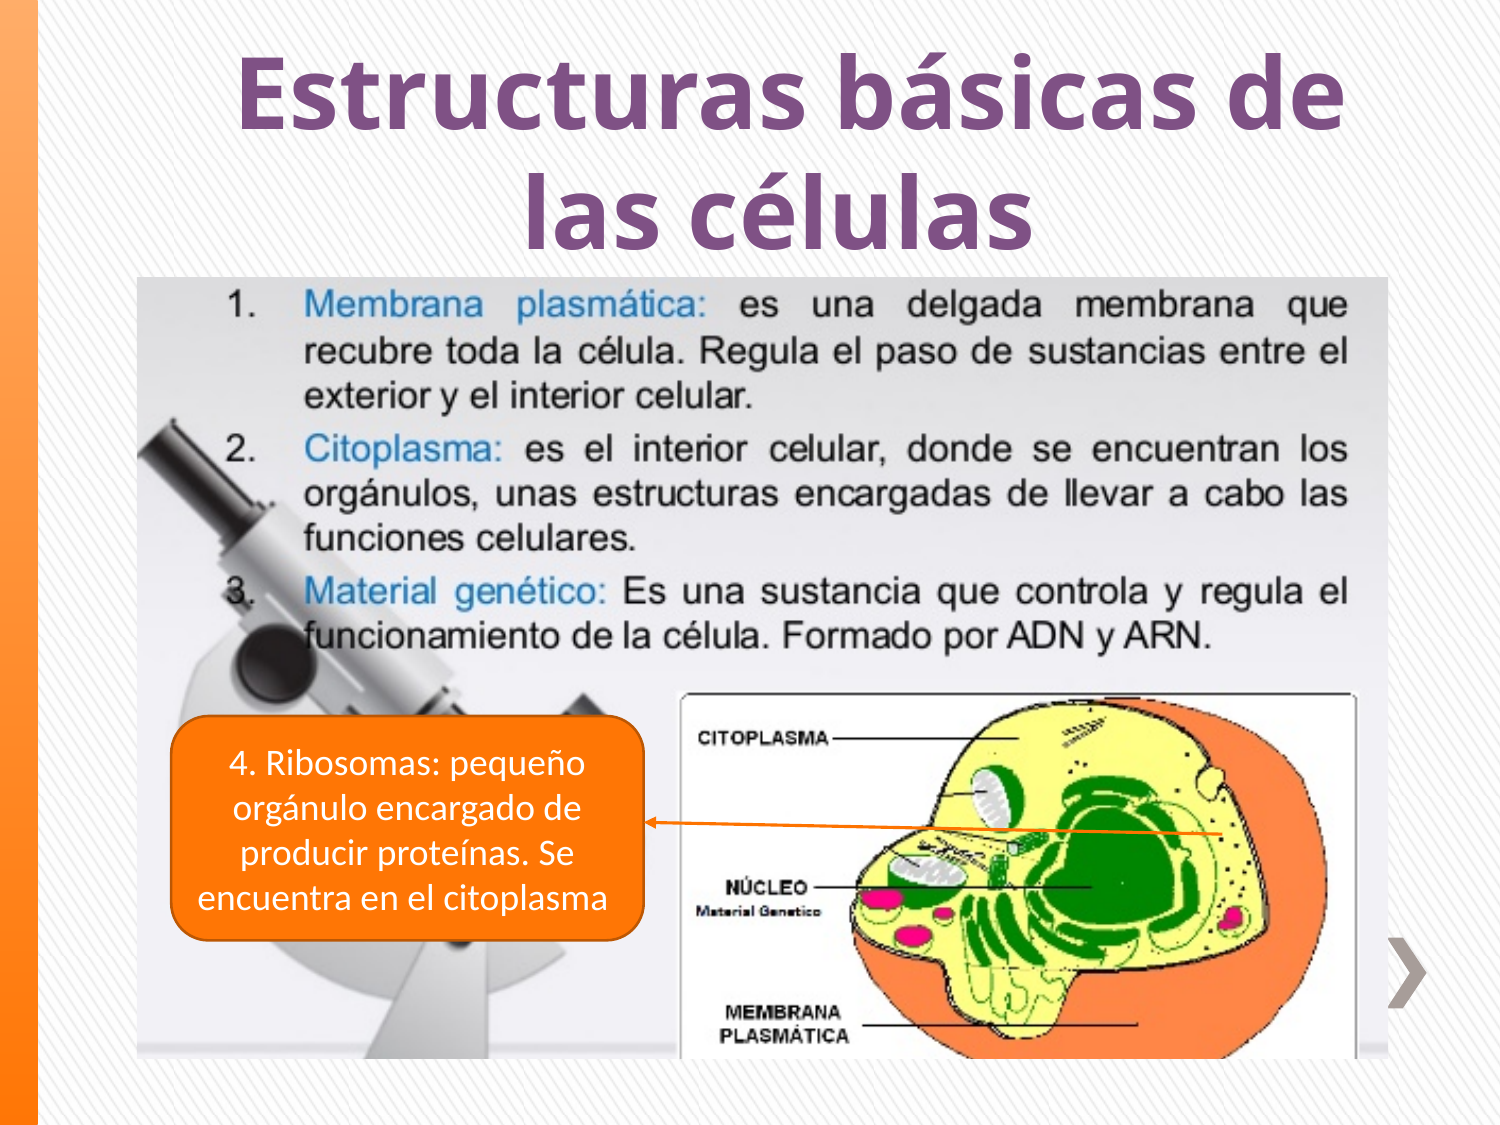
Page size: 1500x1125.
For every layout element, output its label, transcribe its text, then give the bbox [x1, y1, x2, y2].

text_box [643, 822, 1223, 835]
title Estructuras básicas de las células [197, 90, 1386, 276]
picture [136, 277, 1389, 1059]
